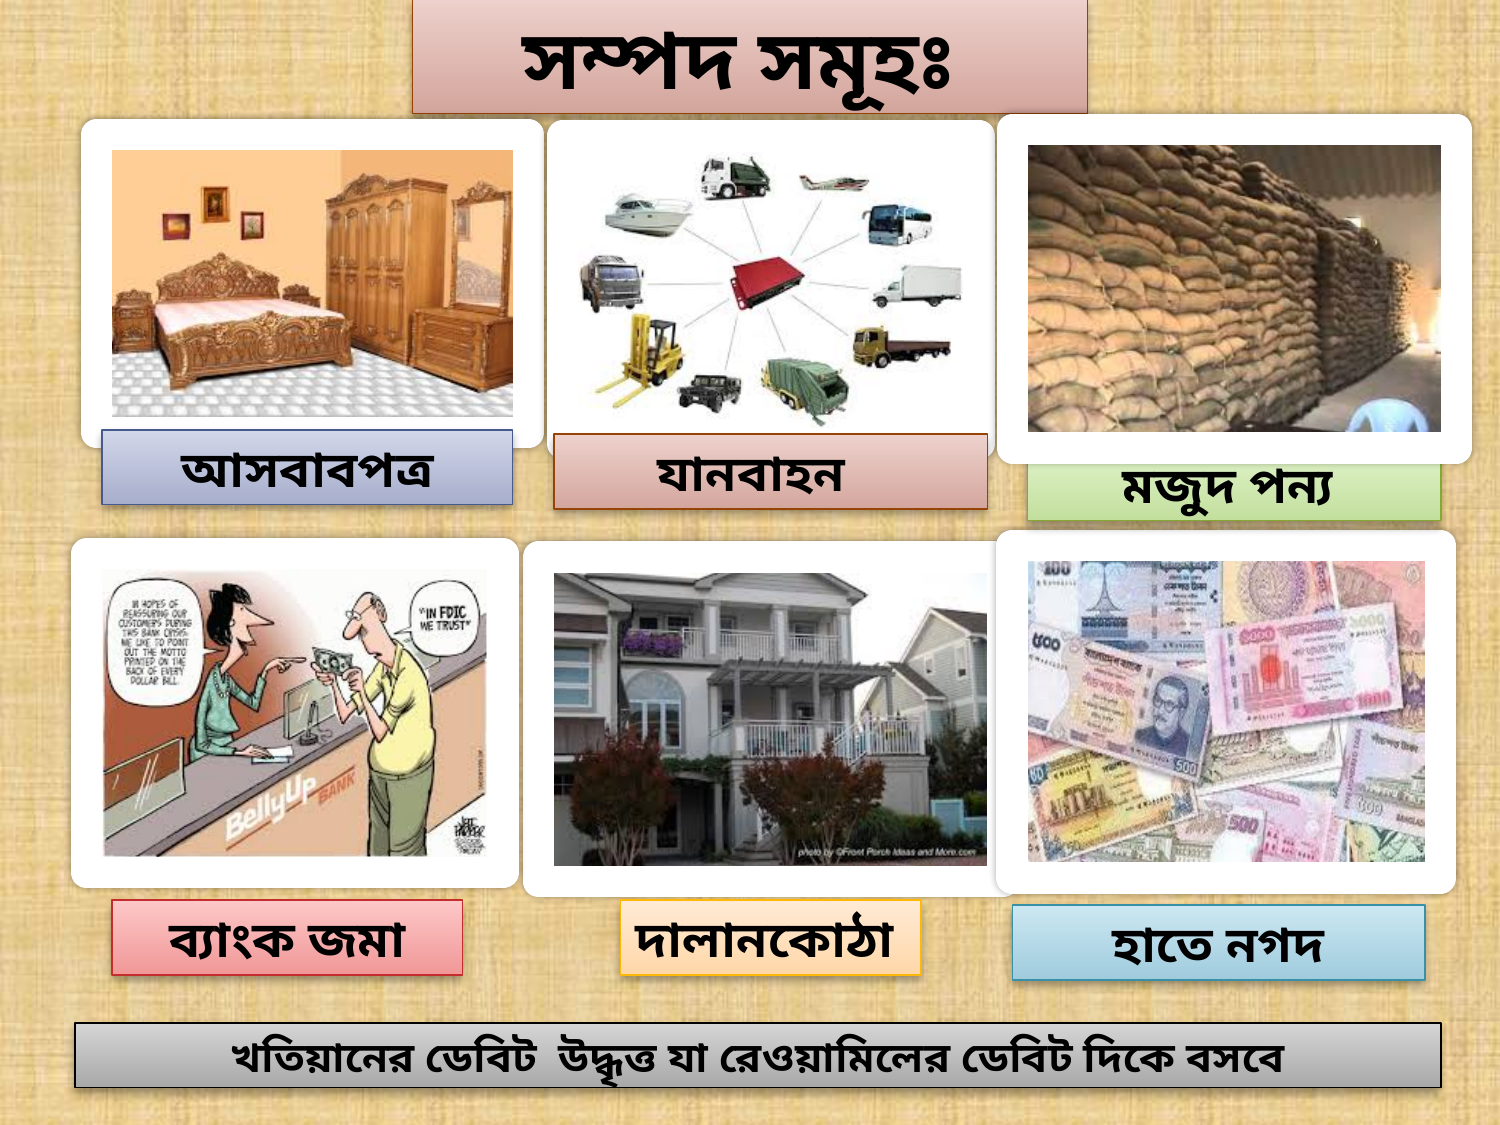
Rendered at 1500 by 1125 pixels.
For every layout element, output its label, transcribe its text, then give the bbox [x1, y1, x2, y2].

text_box সম্পদ সমূহঃ [412, 0, 1088, 114]
picture [0, 0, 1500, 1125]
text_box যানবাহন [553, 433, 988, 510]
text_box ব্যাংক জমা [111, 899, 463, 976]
text_box খতিয়ানের ডেবিট উদ্ধৃত্ত যা রেওয়ামিলের ডেবিট দিকে বসবে [74, 1022, 1442, 1088]
text_box আসবাবপত্র [101, 429, 513, 505]
text_box দালানকোঠা [620, 899, 922, 976]
picture [1028, 144, 1442, 433]
text_box মজুদ পন্য [1027, 468, 1442, 521]
text_box হাতে নগদ [1012, 904, 1426, 981]
